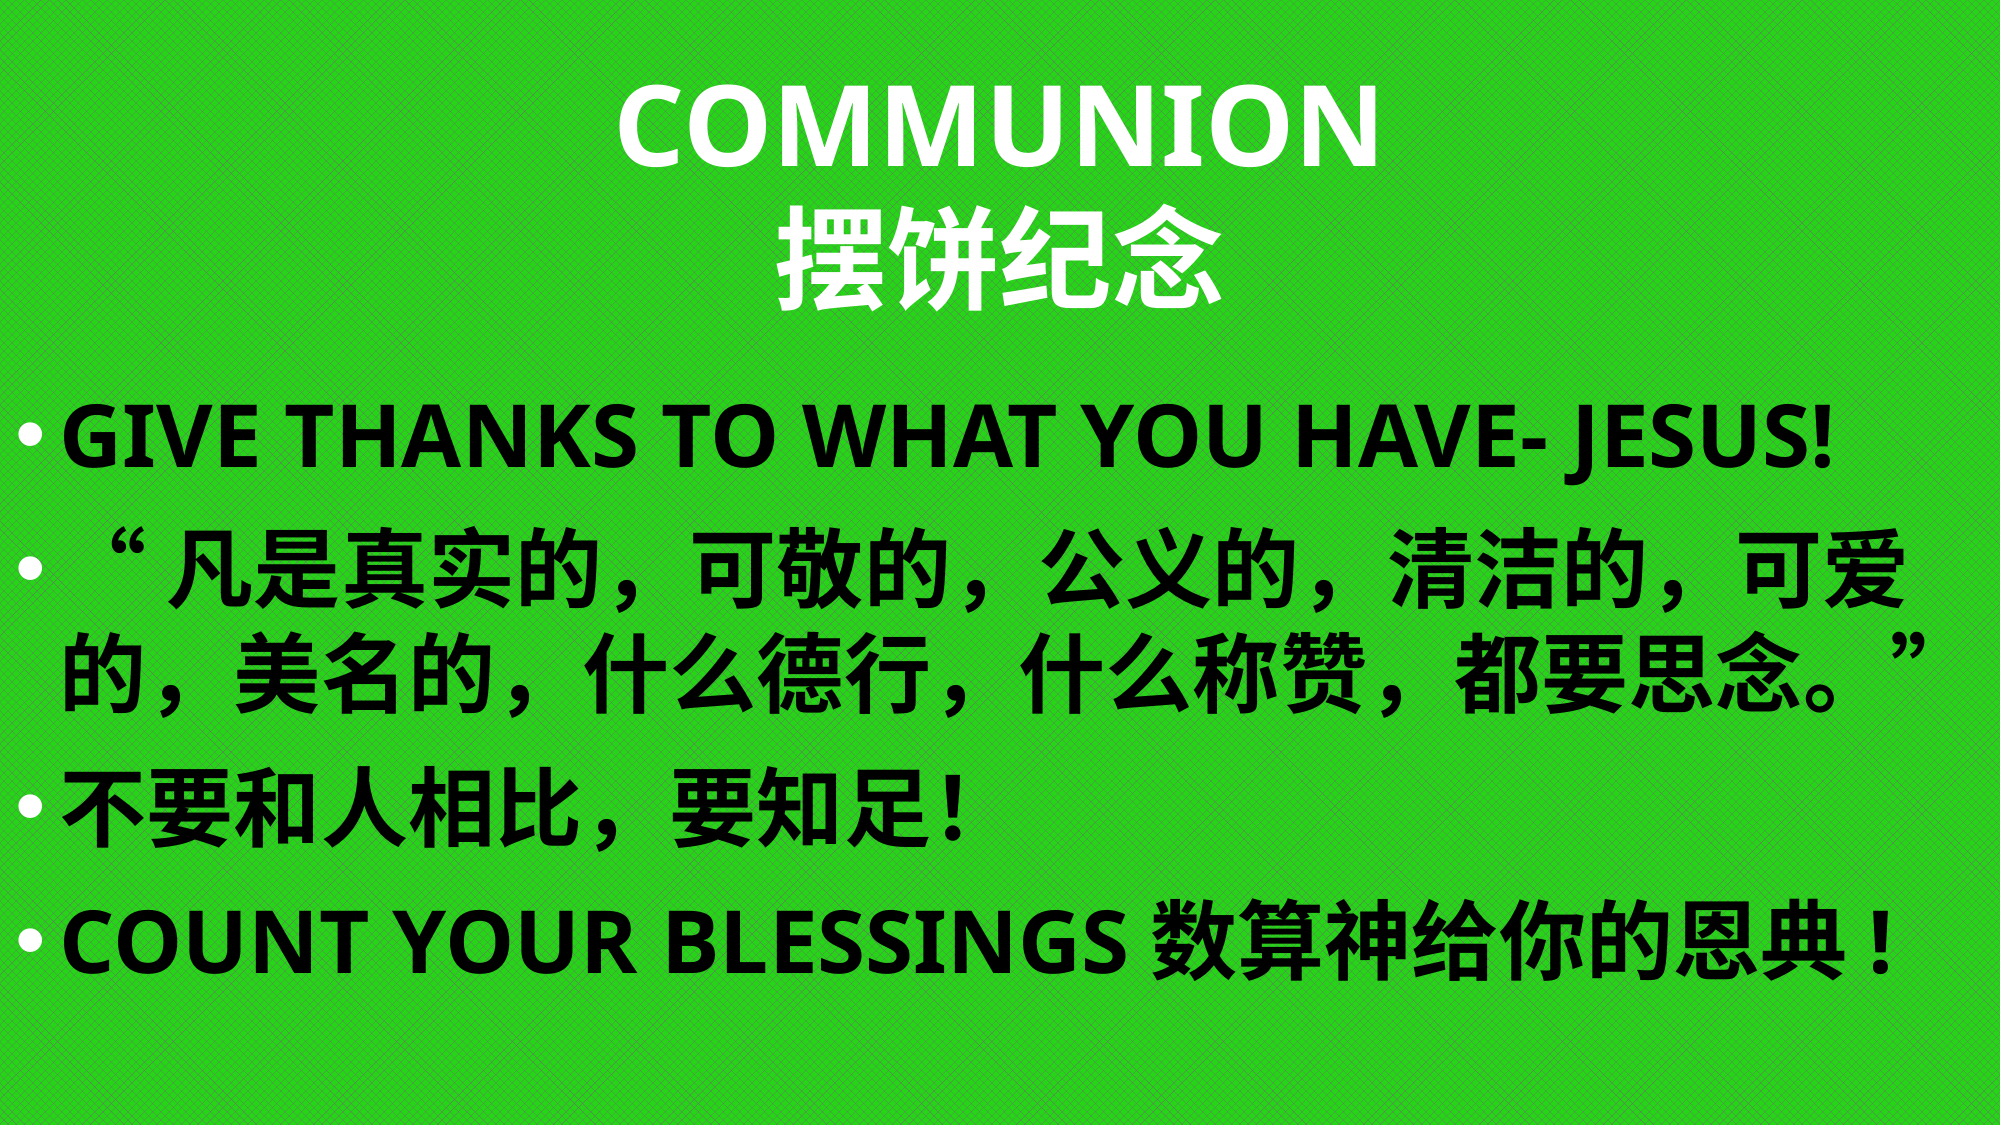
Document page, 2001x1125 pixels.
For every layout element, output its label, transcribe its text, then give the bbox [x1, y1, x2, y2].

list GIVE THANKS TO WHAT YOU HAVE- JESUS! “凡是真实的，可敬的，公义的，清洁的，可爱的，美名的，什么德行，什么称赞，都要思念。” 不要和人相比，要知足！ COUNT YOUR BLESSINGS数算神给你的恩典! [0, 334, 2000, 1038]
title COMMUNION 摆饼纪念 [0, 0, 2000, 334]
